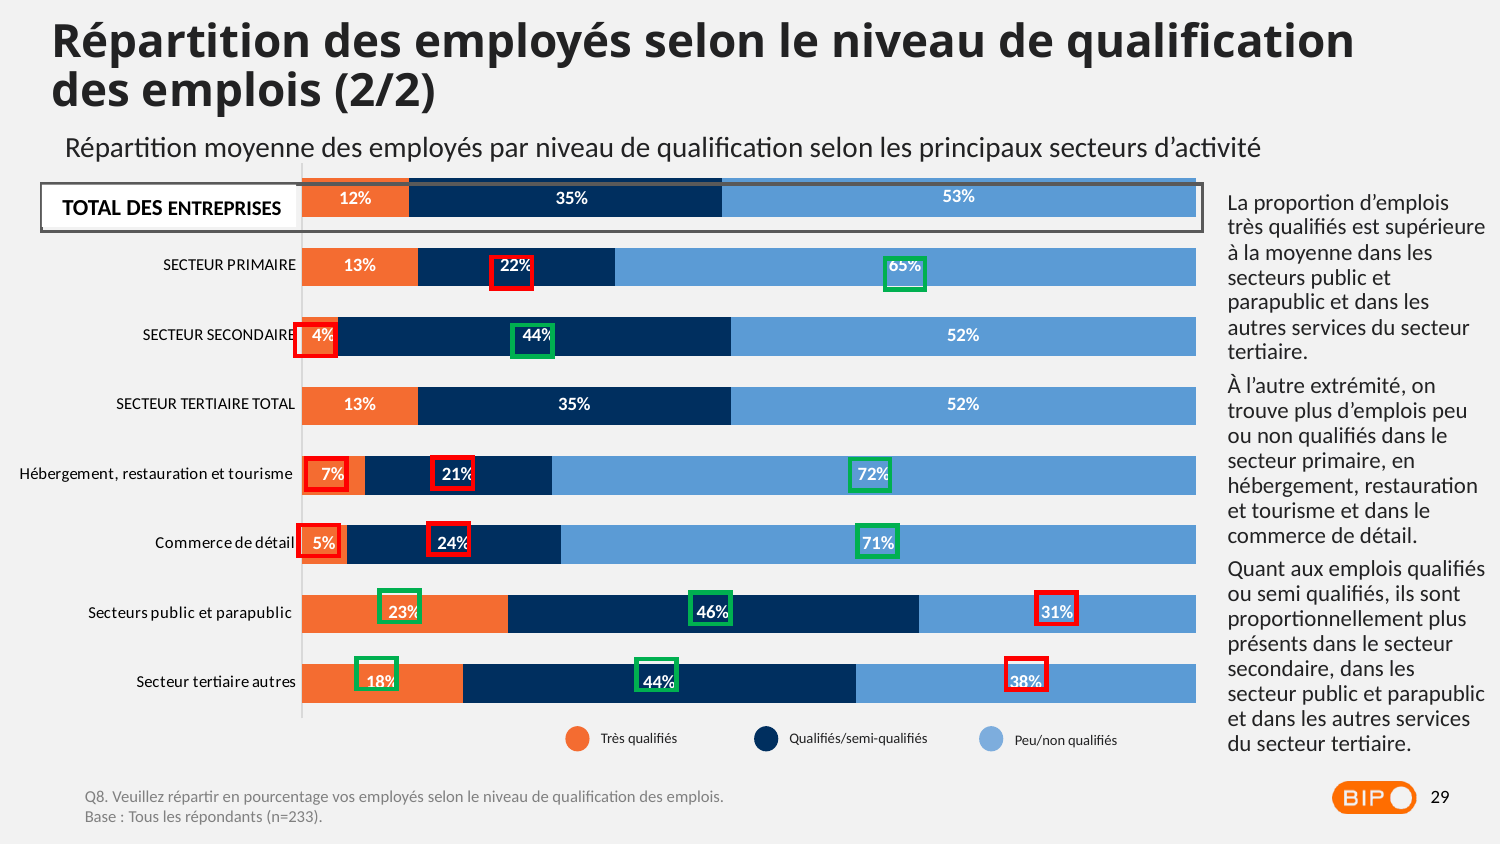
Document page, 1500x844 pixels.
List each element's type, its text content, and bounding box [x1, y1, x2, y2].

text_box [41, 183, 1203, 232]
text_box La proportion d’emplois très qualifiés est supérieure à la moyenne dans les secteurs public et parapublic et dans les autres services du secteur tertiaire. À l’autre extrémité, on trouve plus d’emplois peu ou non qualifiés dans le secteur primaire, en hébergement, restauration et tourisme et dans le commerce de détail. Quant aux emplois qualifiés ou semi qualifiés, ils sont proportionnellement plus présents dans le secteur secondaire, dans les secteur public et parapublic et dans les autres services du secteur tertiaire. [1211, 189, 1500, 756]
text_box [565, 726, 1189, 752]
text_box Répartition des employés selon le niveau de qualification des emplois (2/2) [40, 0, 1447, 141]
picture [1332, 781, 1401, 814]
slide_number 29 [1401, 769, 1479, 815]
chart [0, 151, 1221, 731]
text_box Répartition moyenne des employés par niveau de qualification selon les principaux secteurs d’activité [49, 141, 1410, 164]
text_box Q8. Veuillez répartir en pourcentage vos employés selon le niveau de qualification des emplois. Base : Tous les répondants (n=233). [70, 778, 1282, 833]
